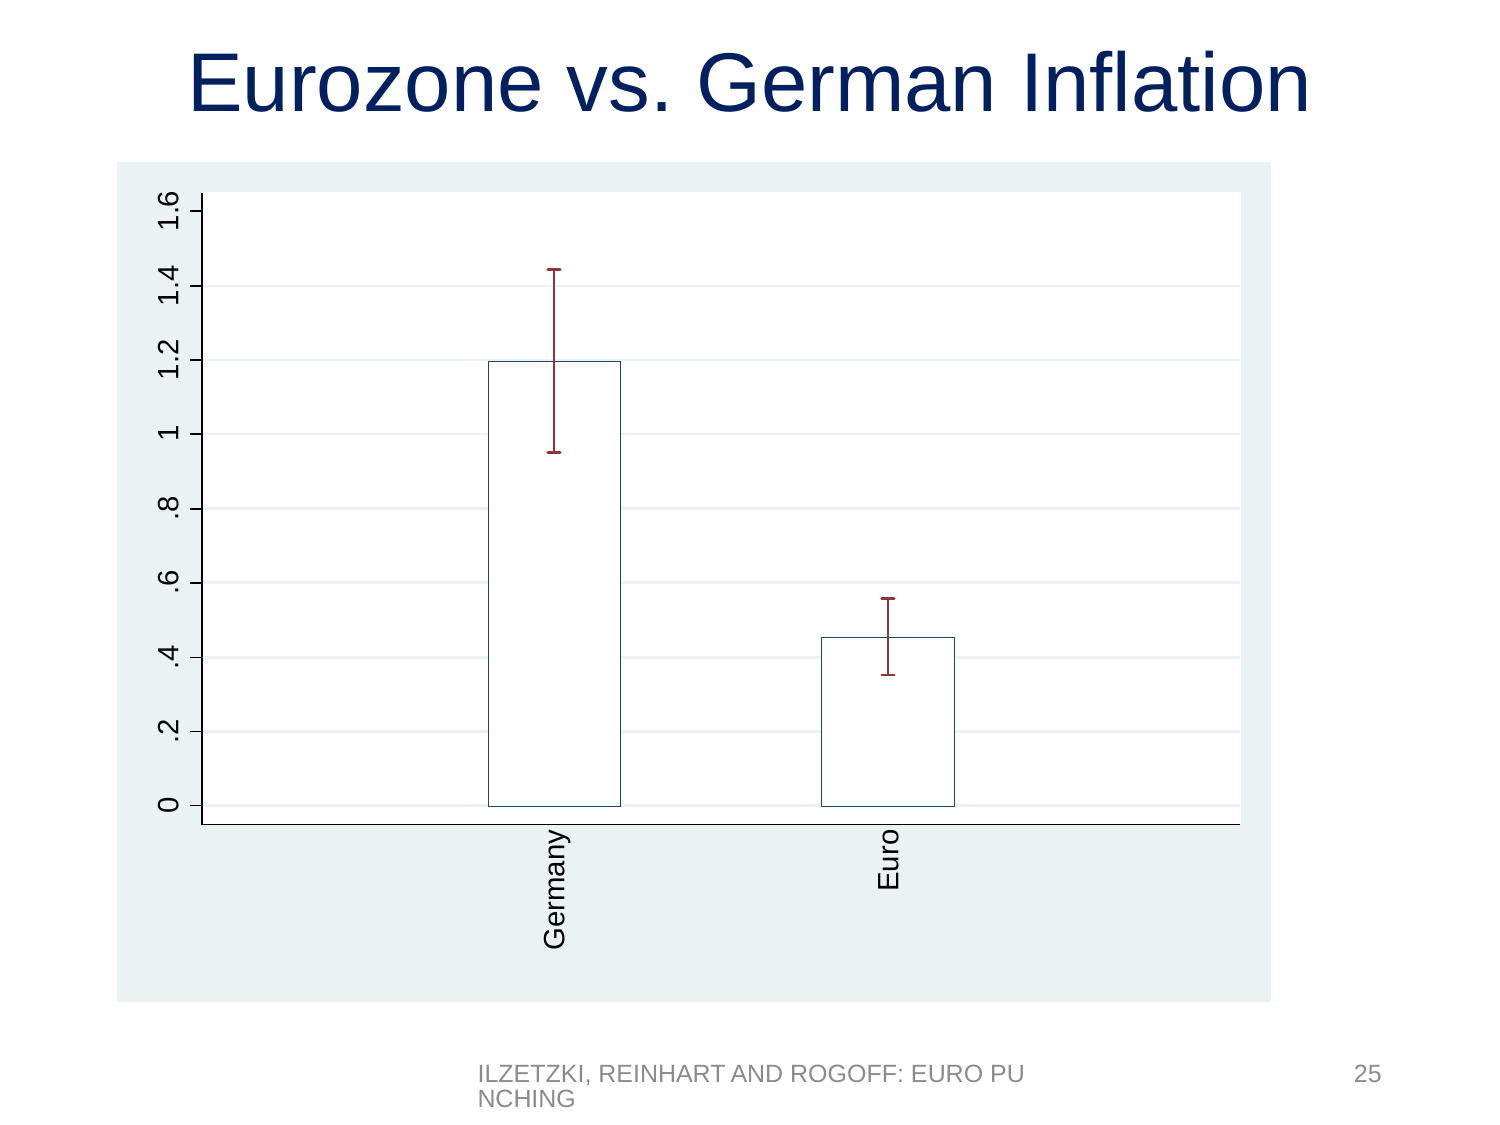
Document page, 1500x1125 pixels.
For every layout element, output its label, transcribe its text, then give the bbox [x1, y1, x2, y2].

picture [106, 153, 1280, 1012]
footer Ilzetzki, Reinhart and Rogoff: Euro Punching [462, 1042, 1046, 1103]
slide_number 25 [1059, 1042, 1397, 1103]
title Eurozone vs. German Inflation [0, 0, 1500, 169]
